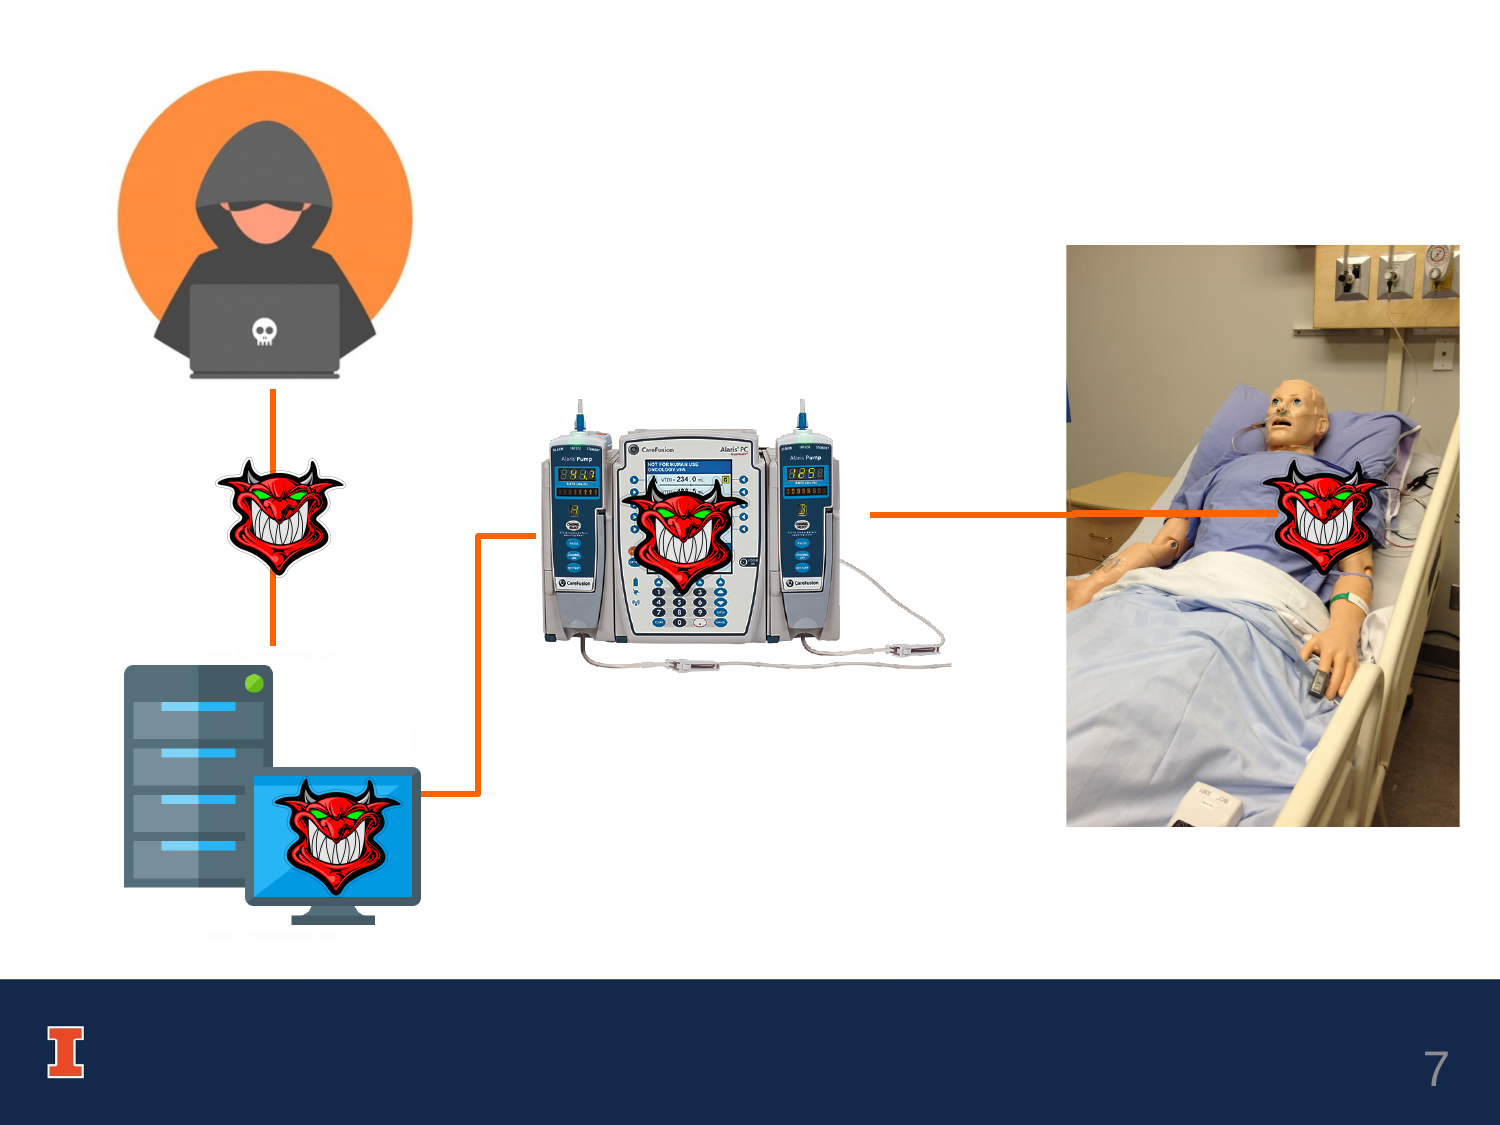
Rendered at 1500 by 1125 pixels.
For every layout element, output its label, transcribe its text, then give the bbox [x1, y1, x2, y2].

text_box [420, 535, 536, 795]
slide_number 7 [1126, 1041, 1466, 1092]
picture [0, 0, 1500, 1125]
